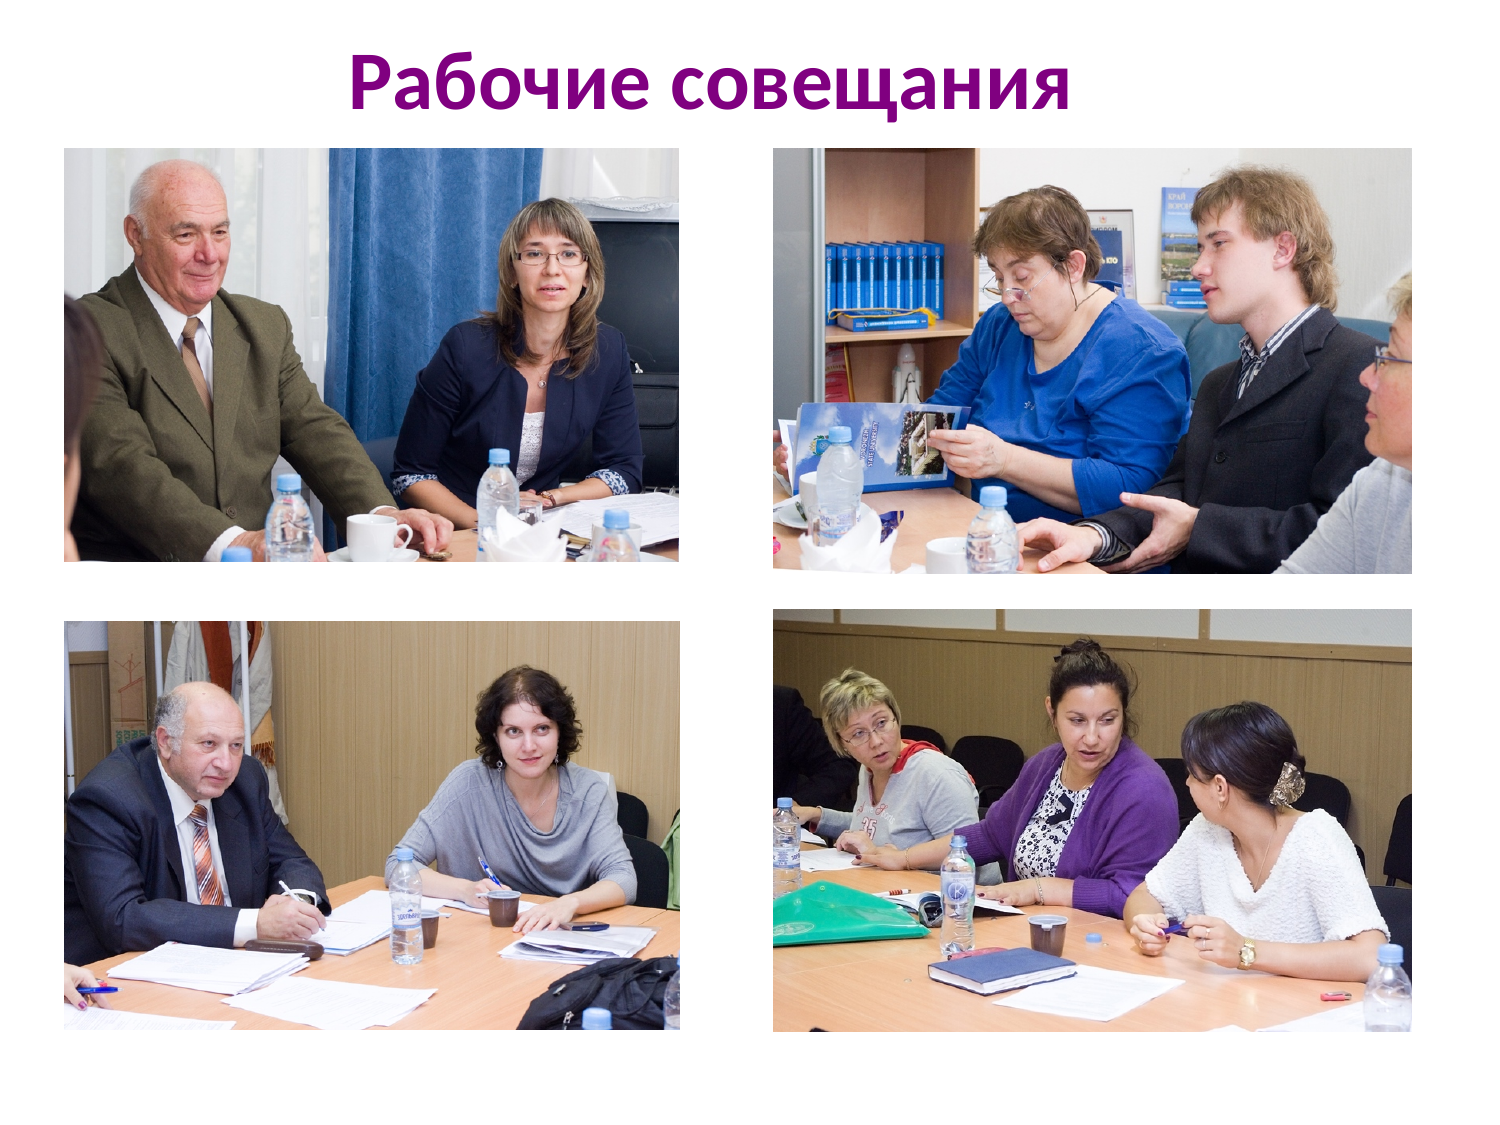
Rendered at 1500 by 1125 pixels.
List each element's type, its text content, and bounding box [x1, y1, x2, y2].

text_box Рабочие совещания [159, 19, 1282, 134]
picture [64, 148, 680, 562]
picture [773, 148, 1412, 575]
picture [773, 609, 1412, 1032]
picture [64, 621, 680, 1030]
